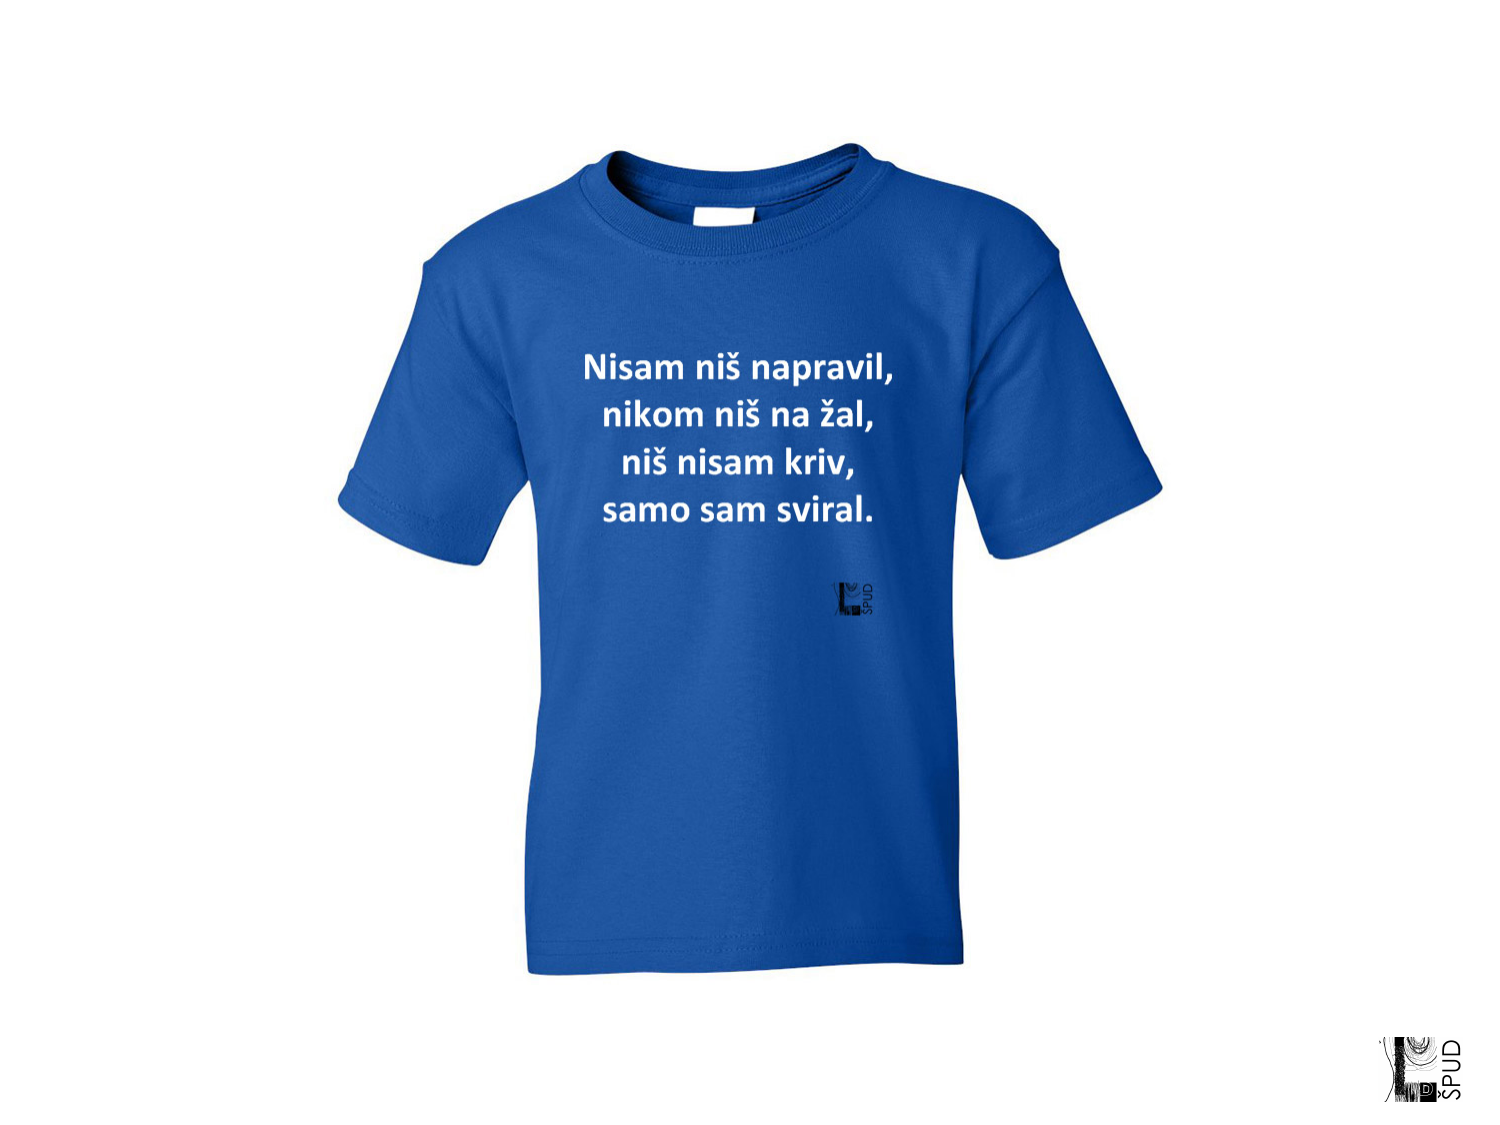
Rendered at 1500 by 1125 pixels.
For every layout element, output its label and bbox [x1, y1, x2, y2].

picture [306, 104, 1194, 1021]
picture [1378, 1037, 1463, 1103]
